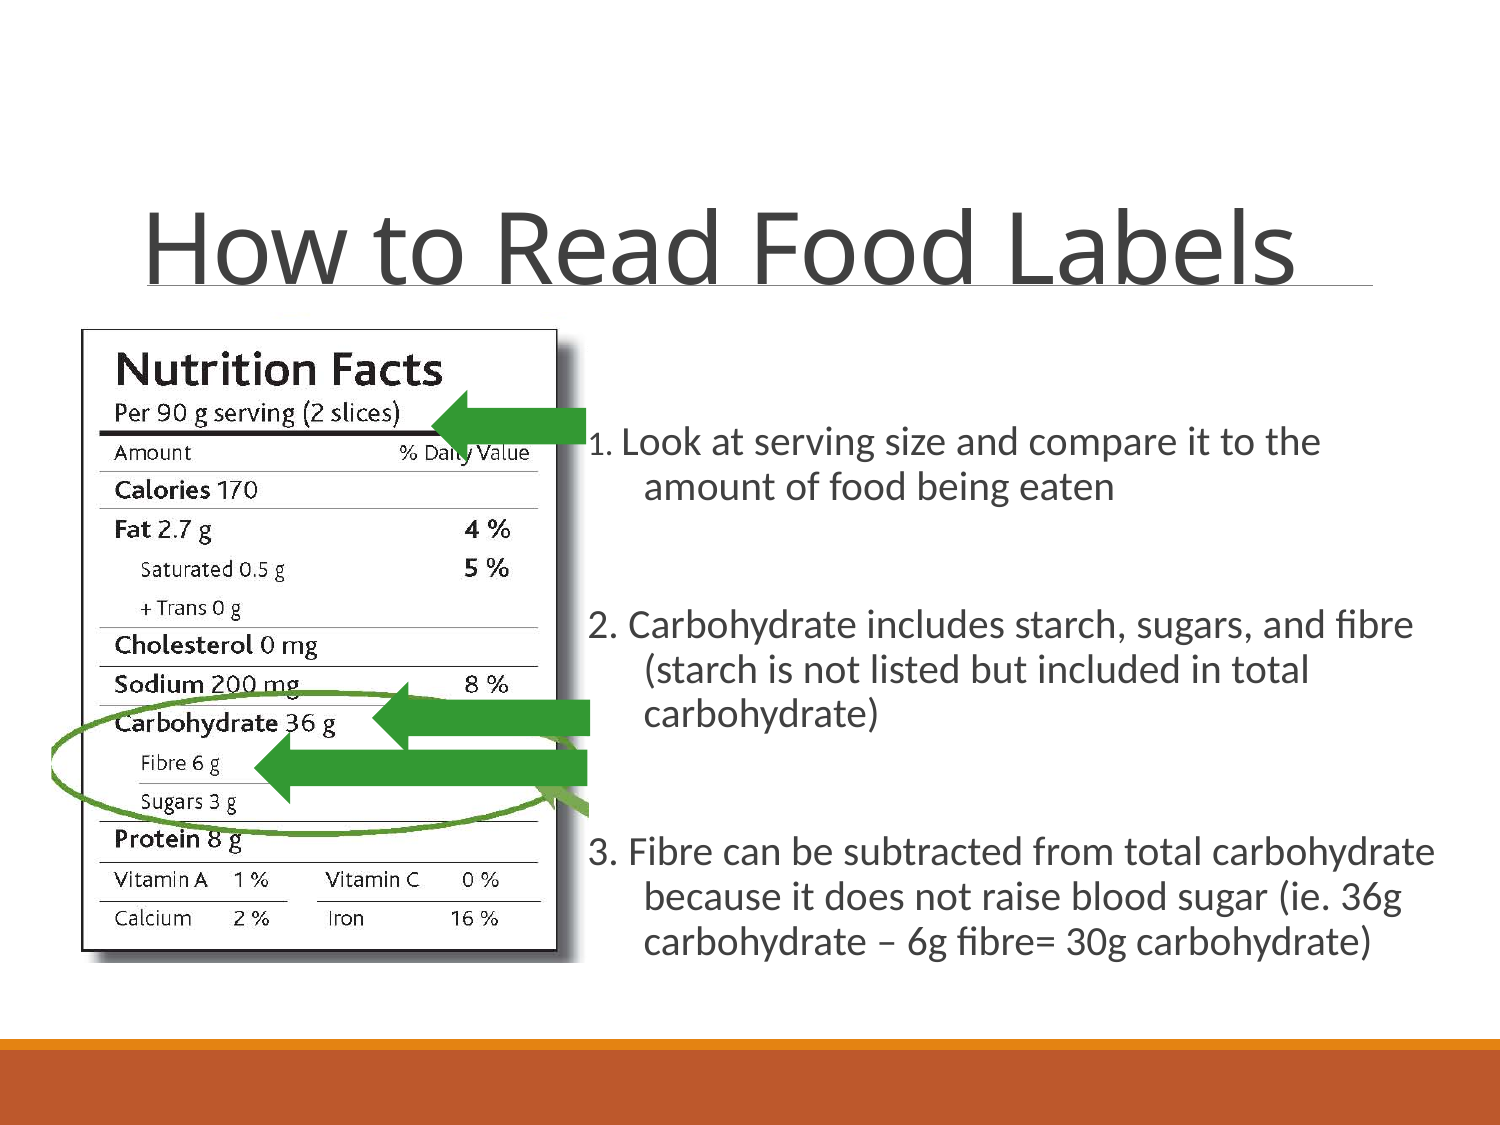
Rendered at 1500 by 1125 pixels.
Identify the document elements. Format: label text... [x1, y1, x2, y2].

list 1. Look at serving size and compare it to the amount of food being eaten 2. Carbohydrate includes starch, sugars, and fibre (starch is not listed but included in total carbohydrate) 3. Fibre can be subtracted from total carbohydrate because it does not raise blood sugar (ie. 36g carbohydrate – 6g fibre= 30g carbohydrate) [587, 412, 1442, 1024]
title How to Read Food Labels [125, 162, 1425, 313]
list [50, 311, 590, 964]
